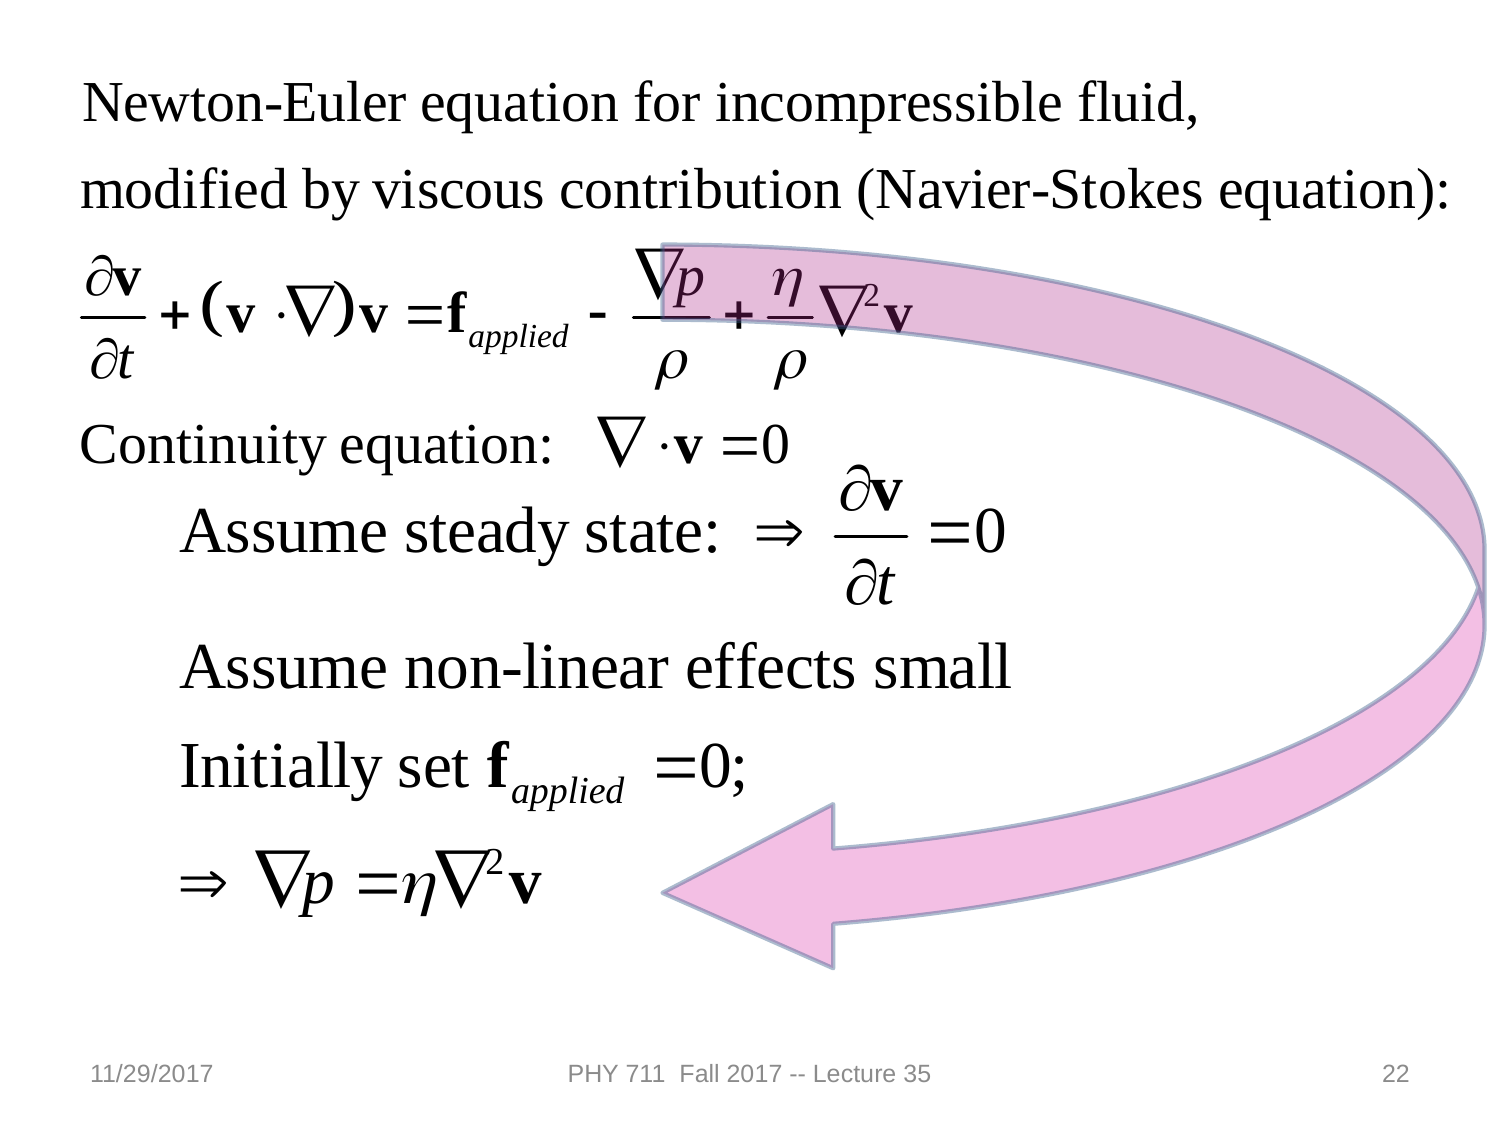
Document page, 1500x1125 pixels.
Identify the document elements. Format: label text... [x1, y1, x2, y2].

footer PHY 711 Fall 2017 -- Lecture 35 [512, 1042, 988, 1103]
text_box [754, 936, 836, 971]
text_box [74, 73, 1453, 483]
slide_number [75, 1042, 425, 1103]
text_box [173, 450, 1020, 929]
slide_number 22 [1074, 1042, 1425, 1103]
text_box [1023, 467, 1487, 902]
